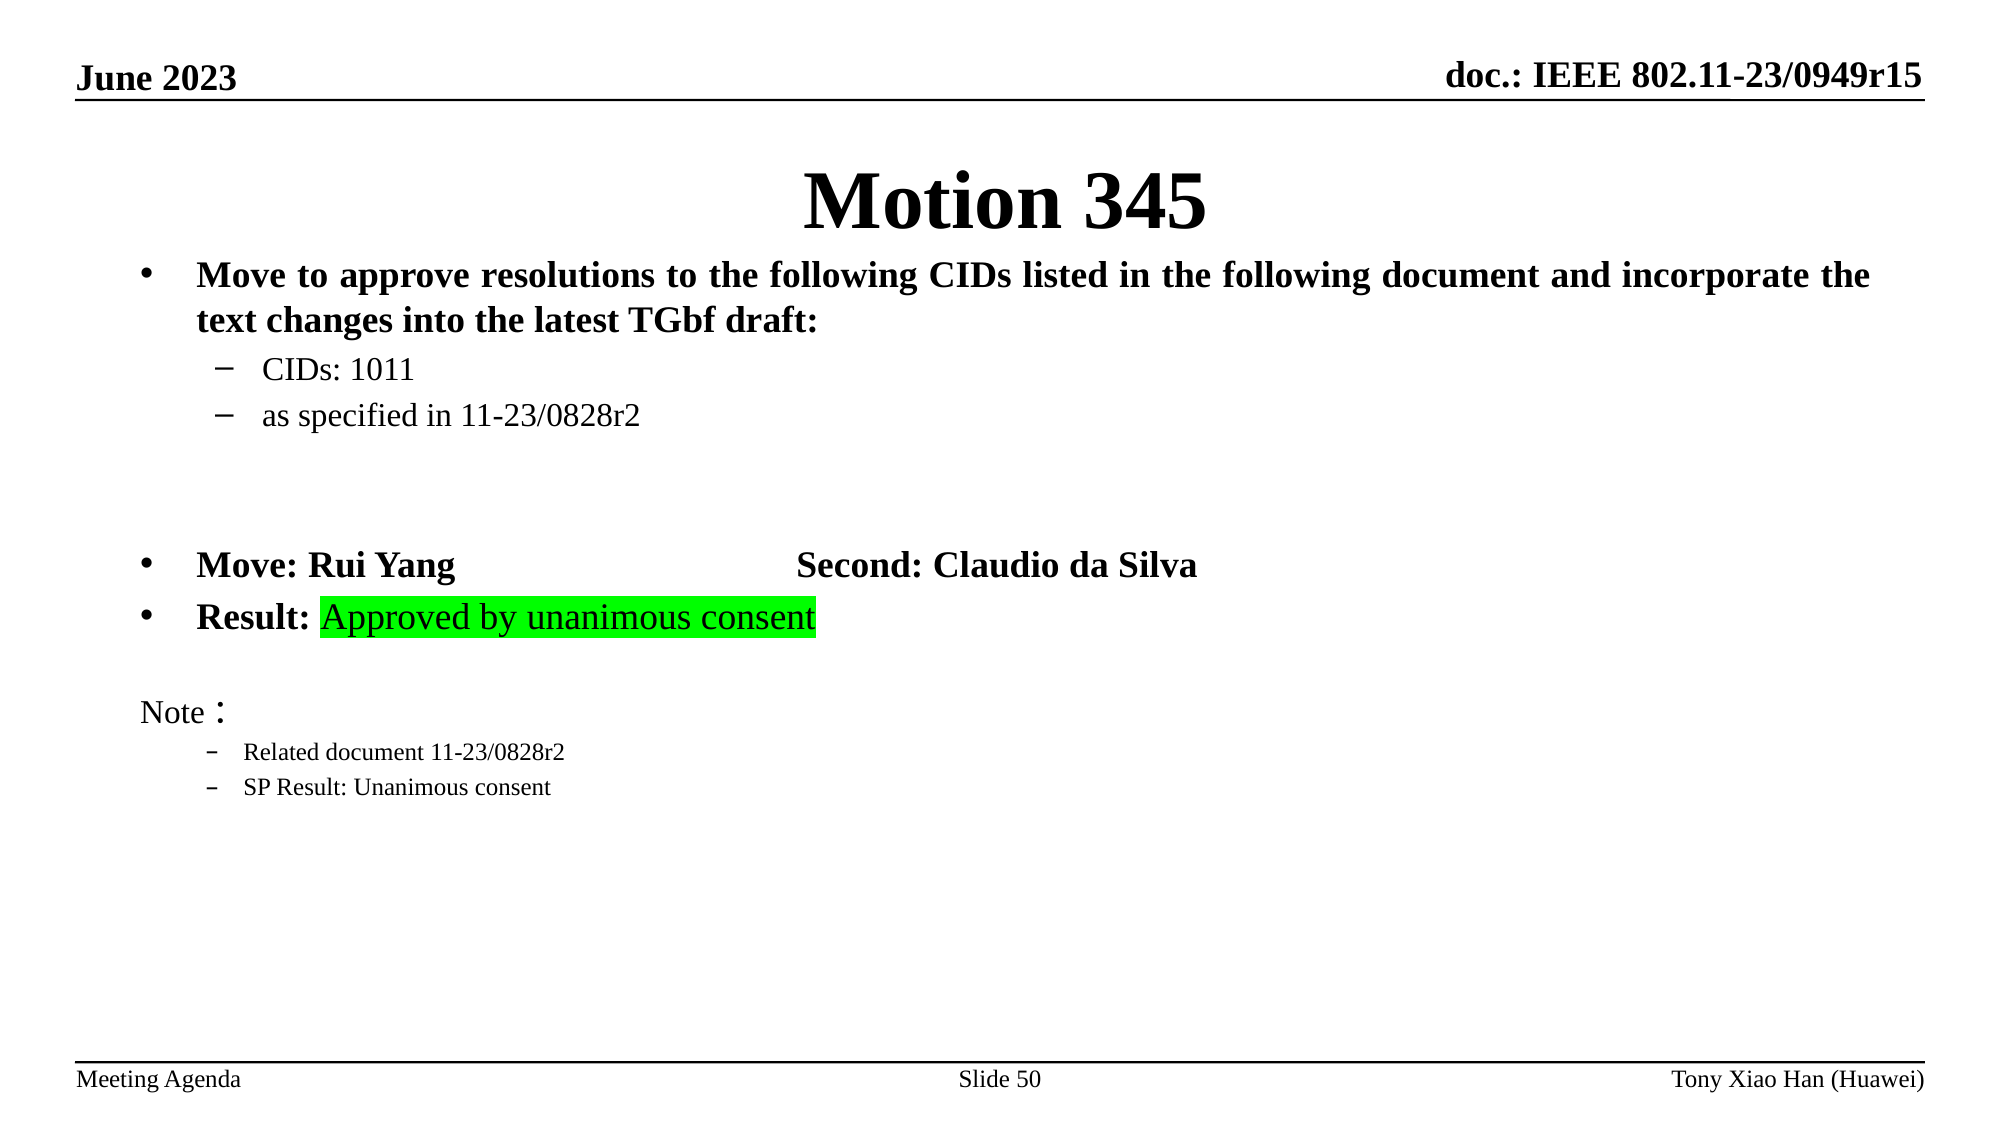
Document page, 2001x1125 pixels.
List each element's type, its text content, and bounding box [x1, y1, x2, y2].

text_box Move to approve resolutions to the following CIDs listed in the following document and incorporate the text changes into the latest TGbf draft: CIDs: 1011 as specified in 11-23/0828r2 Move: Rui Yang Second: Claudio da Silva Result: Approved by unanimous consent Note： Related document 11-23/0828r2 SP Result: Unanimous consent [125, 212, 1888, 900]
text_box Motion 345 [368, 137, 1644, 212]
